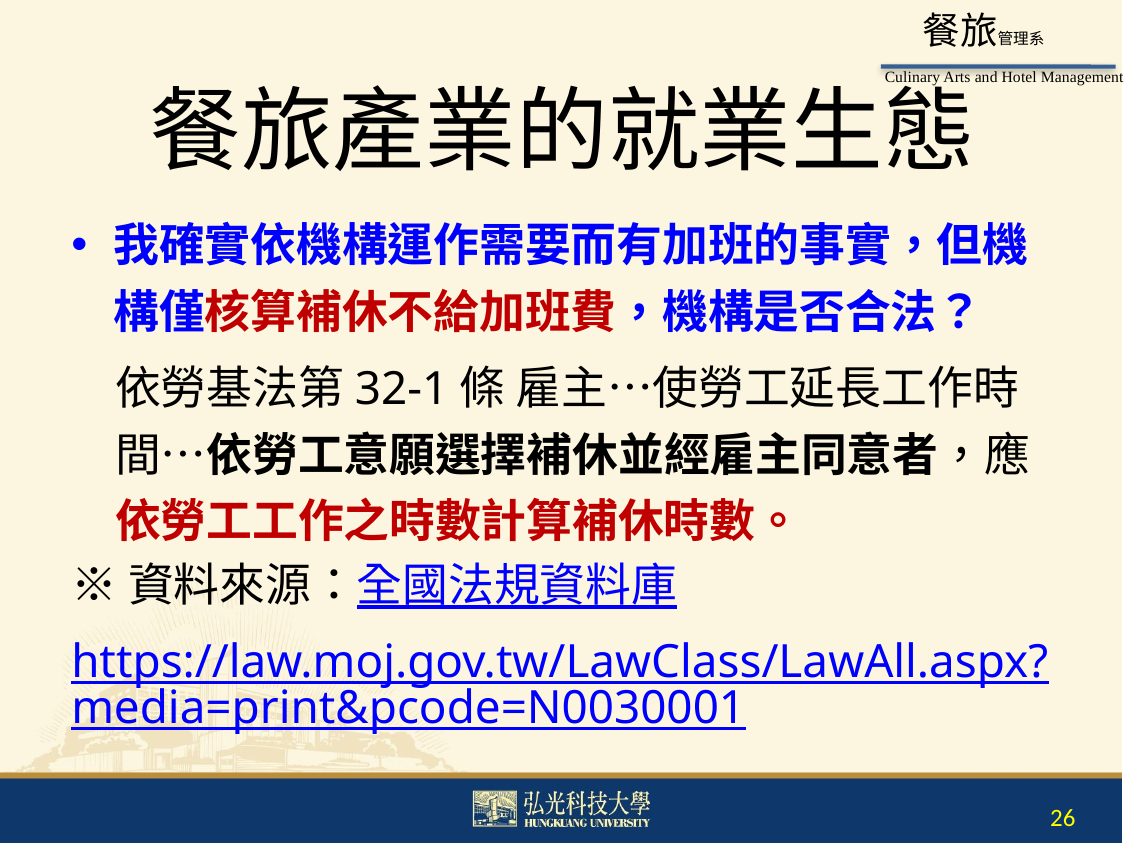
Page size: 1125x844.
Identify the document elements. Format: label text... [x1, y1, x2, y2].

list 我確實依機構運作需要而有加班的事實，但機構僅核算補休不給加班費，機構是否合法？ 依勞基法第32-1條 雇主…使勞工延長工作時間…依勞工意願選擇補休並經雇主同意者，應依勞工工作之時數計算補休時數。 ※資料來源：全國法規資料庫 https://law.moj.gov.tw/LawClass/LawAll.aspx?media=print&pcode=N0030001 [56, 196, 1069, 754]
title 餐旅產業的就業生態 [56, 56, 1069, 196]
picture [0, 0, 1122, 843]
slide_number 26 [828, 793, 1091, 839]
